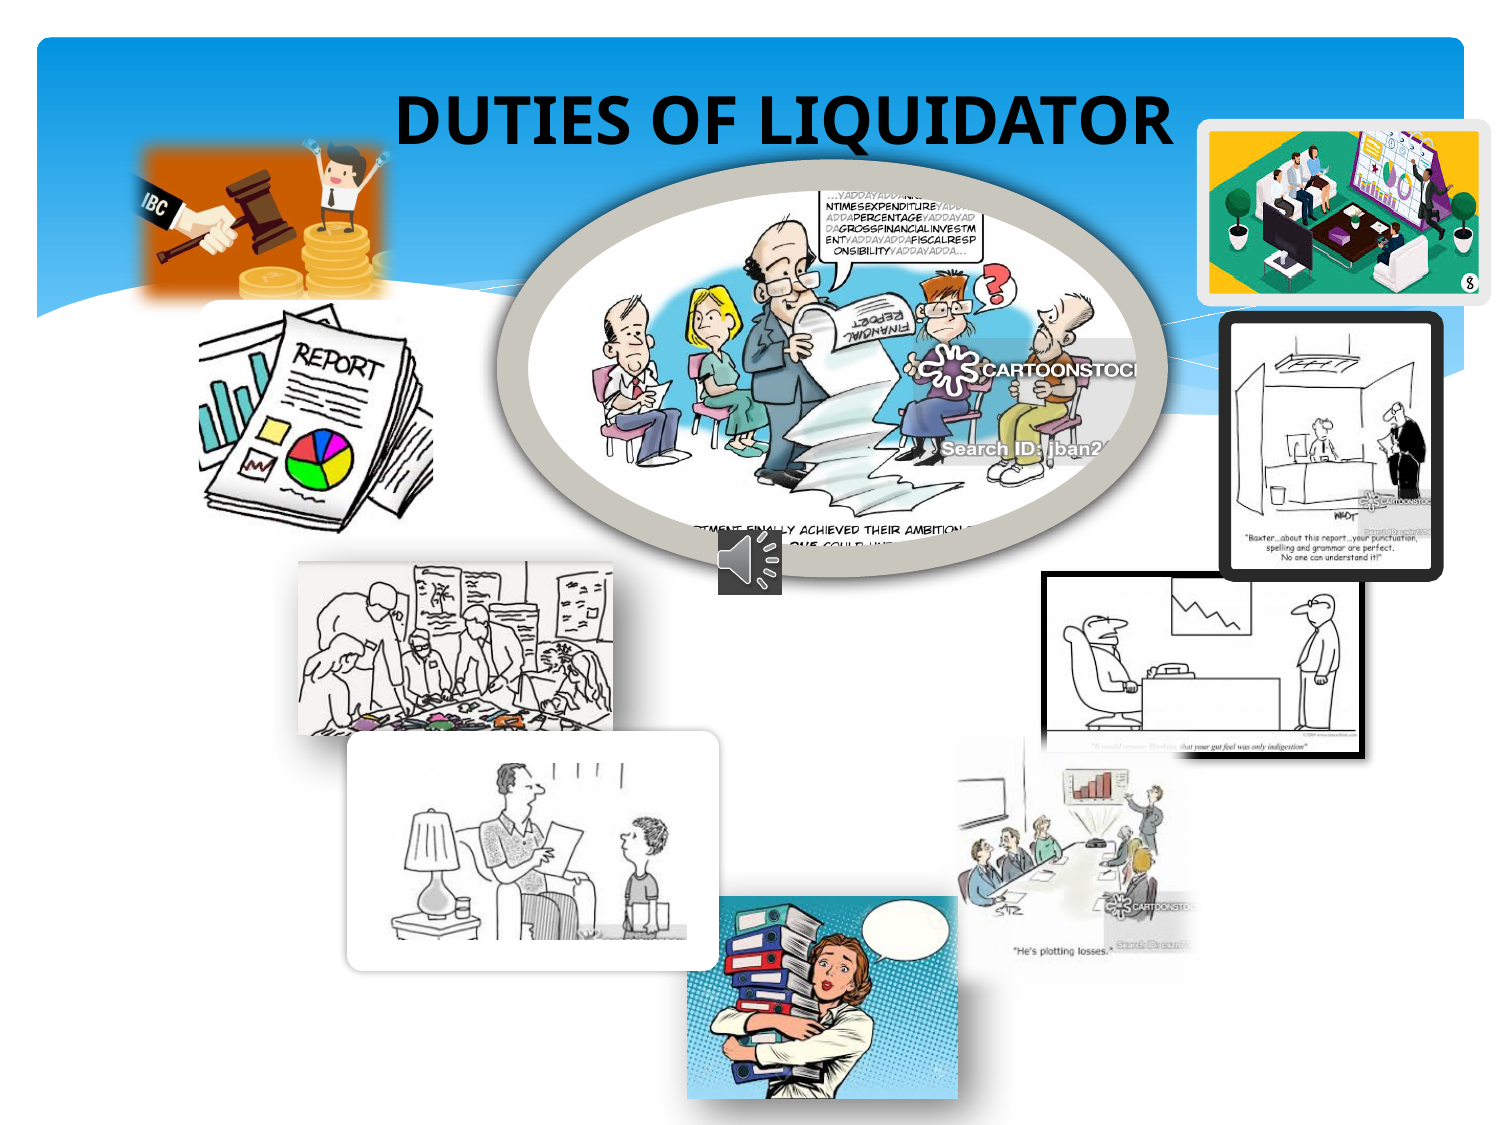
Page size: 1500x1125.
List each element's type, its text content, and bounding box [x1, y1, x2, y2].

picture [1202, 124, 1486, 301]
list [124, 128, 401, 317]
title DUTIES OF LIQUIDATOR [75, 55, 1425, 261]
picture [198, 299, 434, 535]
picture [1224, 316, 1438, 576]
picture [377, 577, 1360, 1099]
picture [298, 174, 1153, 737]
